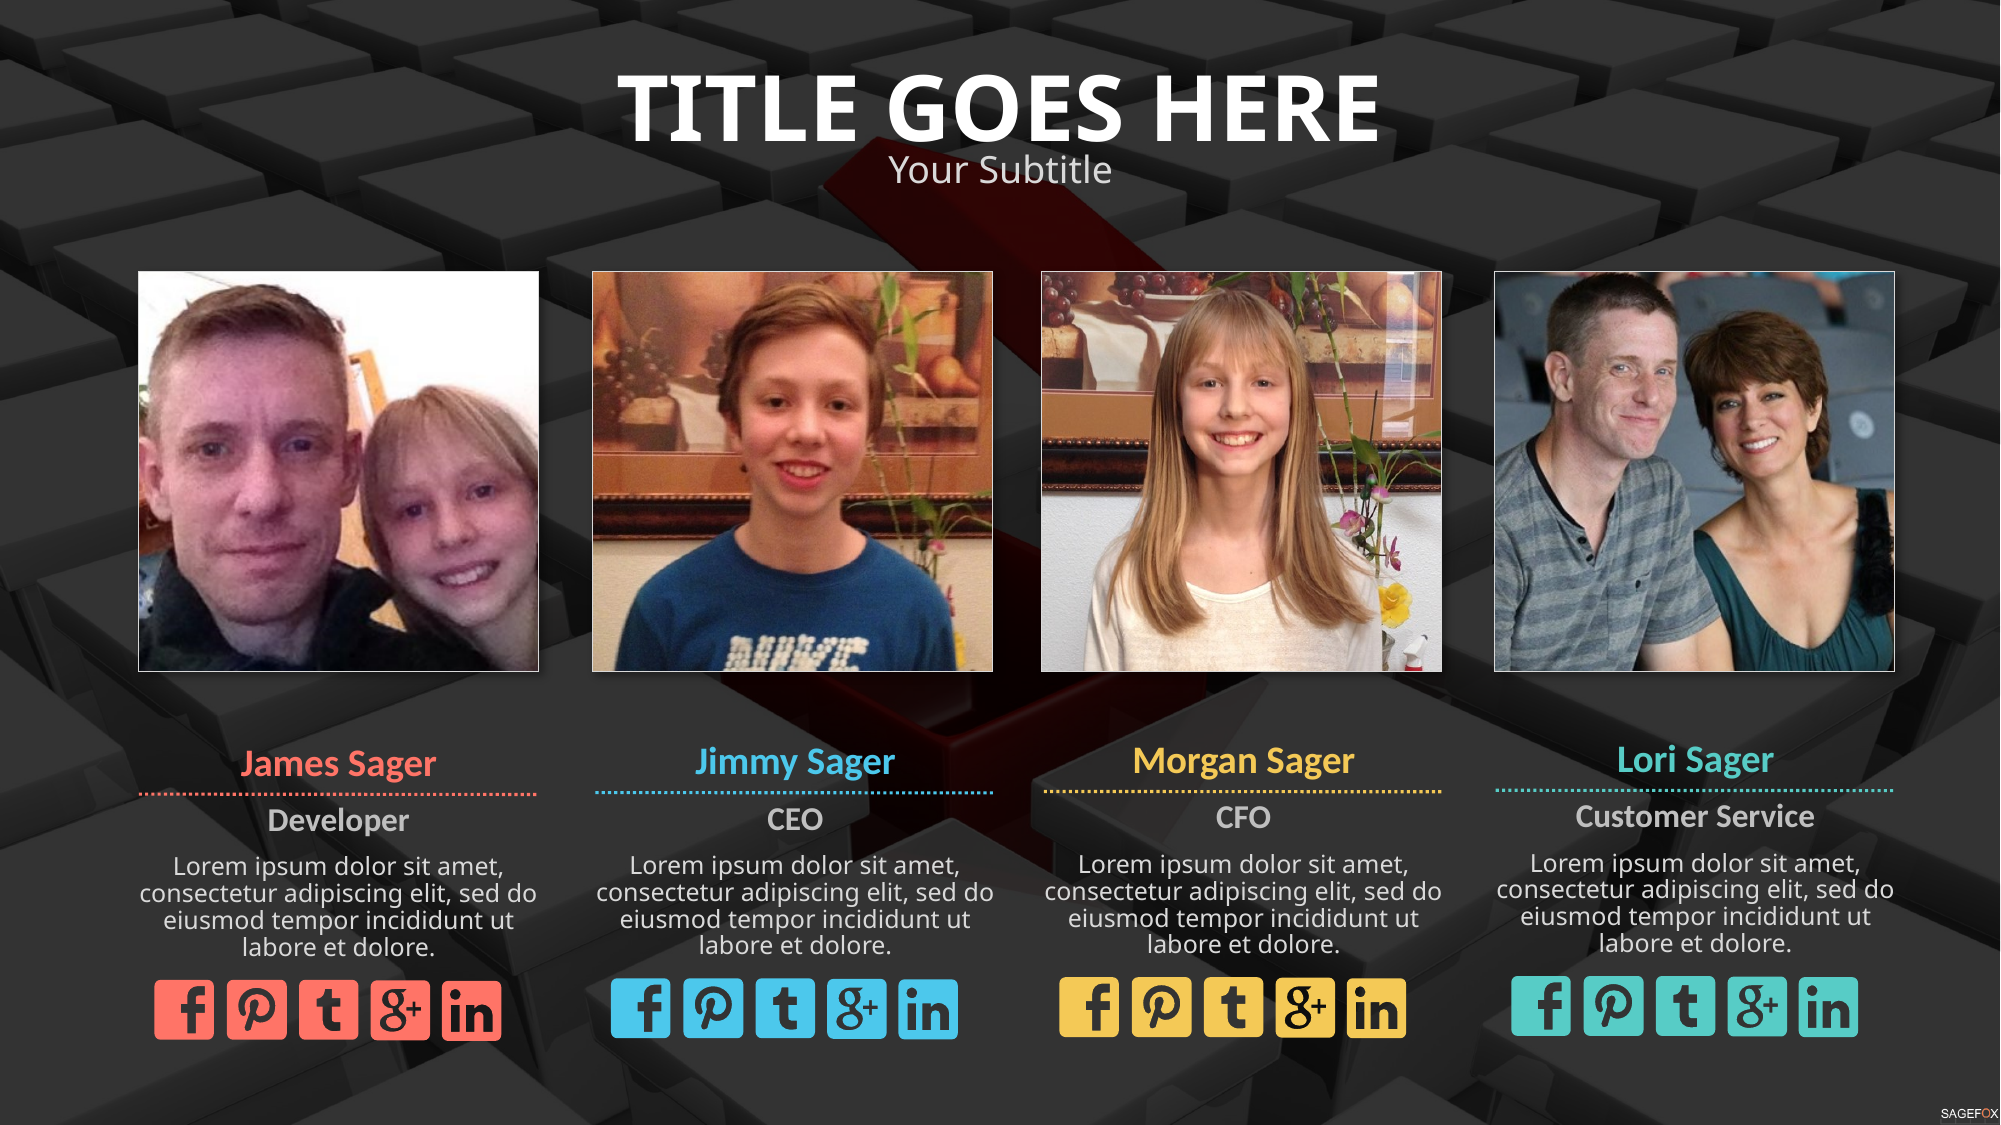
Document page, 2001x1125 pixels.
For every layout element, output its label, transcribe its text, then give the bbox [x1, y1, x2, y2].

text_box CEO [620, 798, 971, 841]
text_box Lorem ipsum dolor sit amet, consectetur adipiscing elit, sed do eiusmod tempor incididunt ut labore et dolore. [1495, 850, 1896, 964]
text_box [548, 42, 1452, 199]
text_box [1040, 270, 1442, 672]
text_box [610, 978, 958, 1040]
text_box Jimmy Sager [620, 740, 971, 784]
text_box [1511, 976, 1859, 1038]
text_box James Sager [163, 742, 514, 785]
text_box [138, 270, 540, 672]
text_box Morgan Sager [1068, 739, 1419, 782]
text_box Developer [163, 799, 514, 842]
text_box Lori Sager [1520, 738, 1871, 781]
text_box Lorem ipsum dolor sit amet, consectetur adipiscing elit, sed do eiusmod tempor incididunt ut labore et dolore. [138, 854, 539, 968]
text_box [591, 270, 993, 672]
text_box Customer Service [1520, 796, 1871, 839]
picture [0, 0, 2001, 1125]
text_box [154, 979, 502, 1041]
text_box Lorem ipsum dolor sit amet, consectetur adipiscing elit, sed do eiusmod tempor incididunt ut labore et dolore. [1043, 851, 1444, 965]
text_box Lorem ipsum dolor sit amet, consectetur adipiscing elit, sed do eiusmod tempor incididunt ut labore et dolore. [595, 852, 996, 966]
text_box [1059, 977, 1407, 1039]
text_box [1494, 271, 1896, 673]
text_box CFO [1068, 797, 1419, 840]
